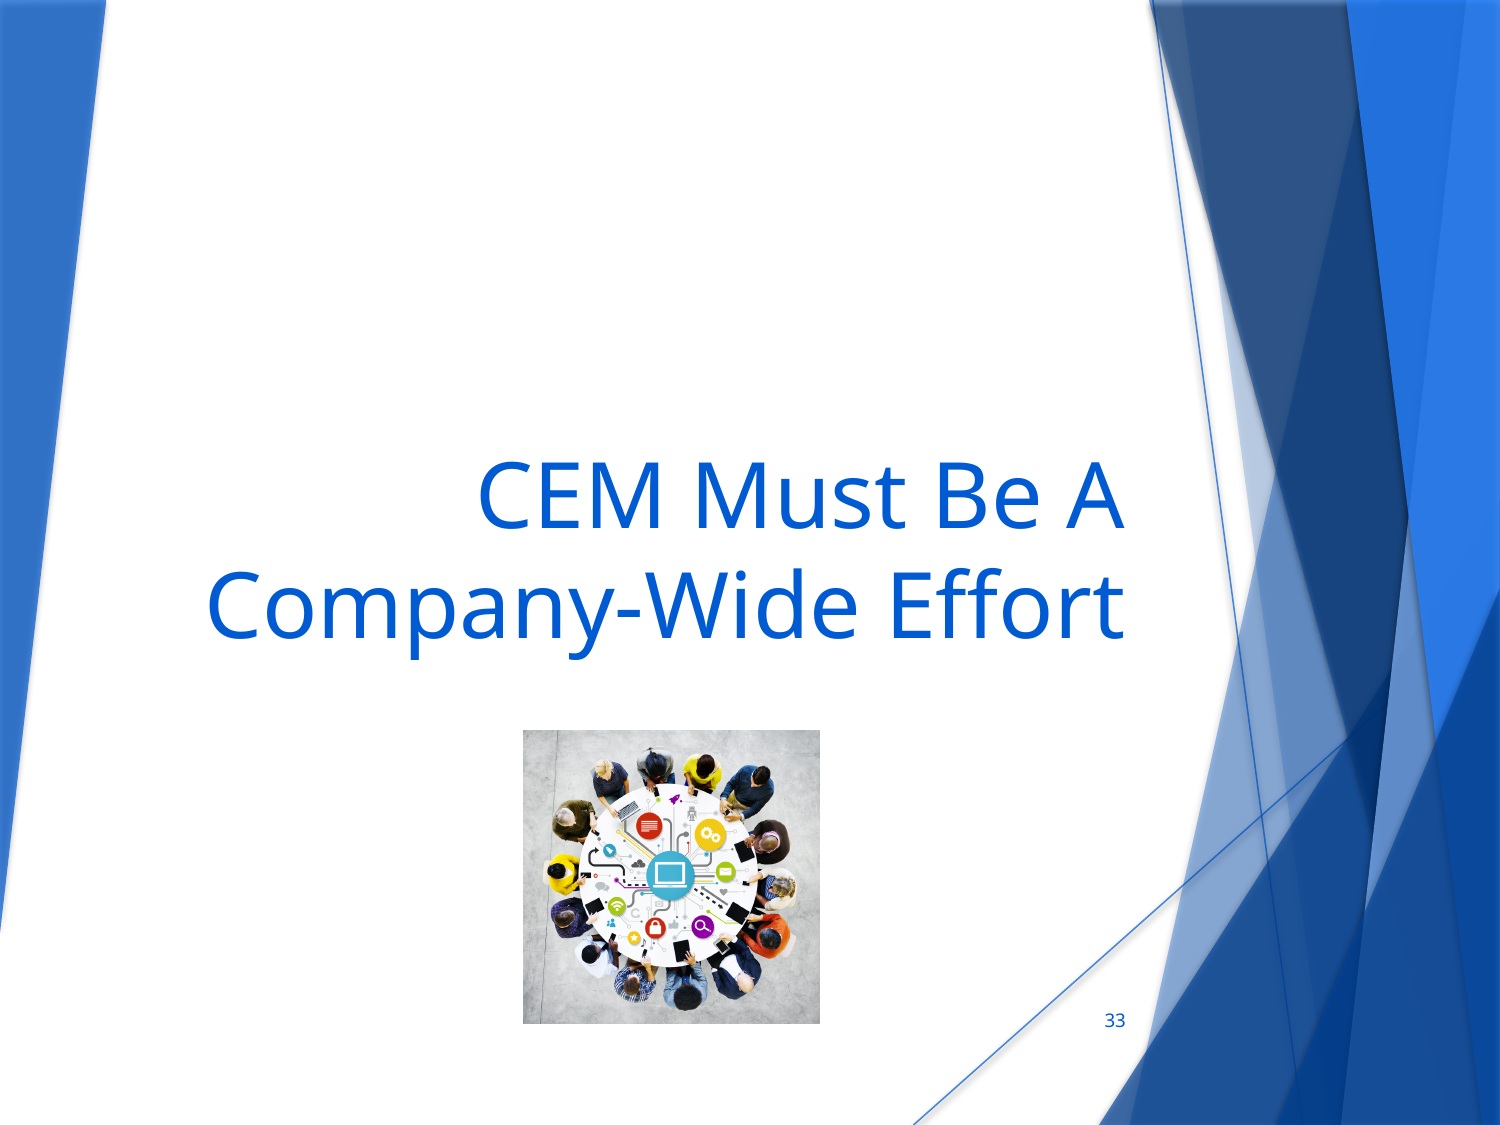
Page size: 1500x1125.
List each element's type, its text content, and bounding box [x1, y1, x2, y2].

title CEM Must Be A Company-Wide Effort [185, 394, 1141, 665]
slide_number 33 [1056, 991, 1141, 1051]
picture [523, 730, 820, 1025]
